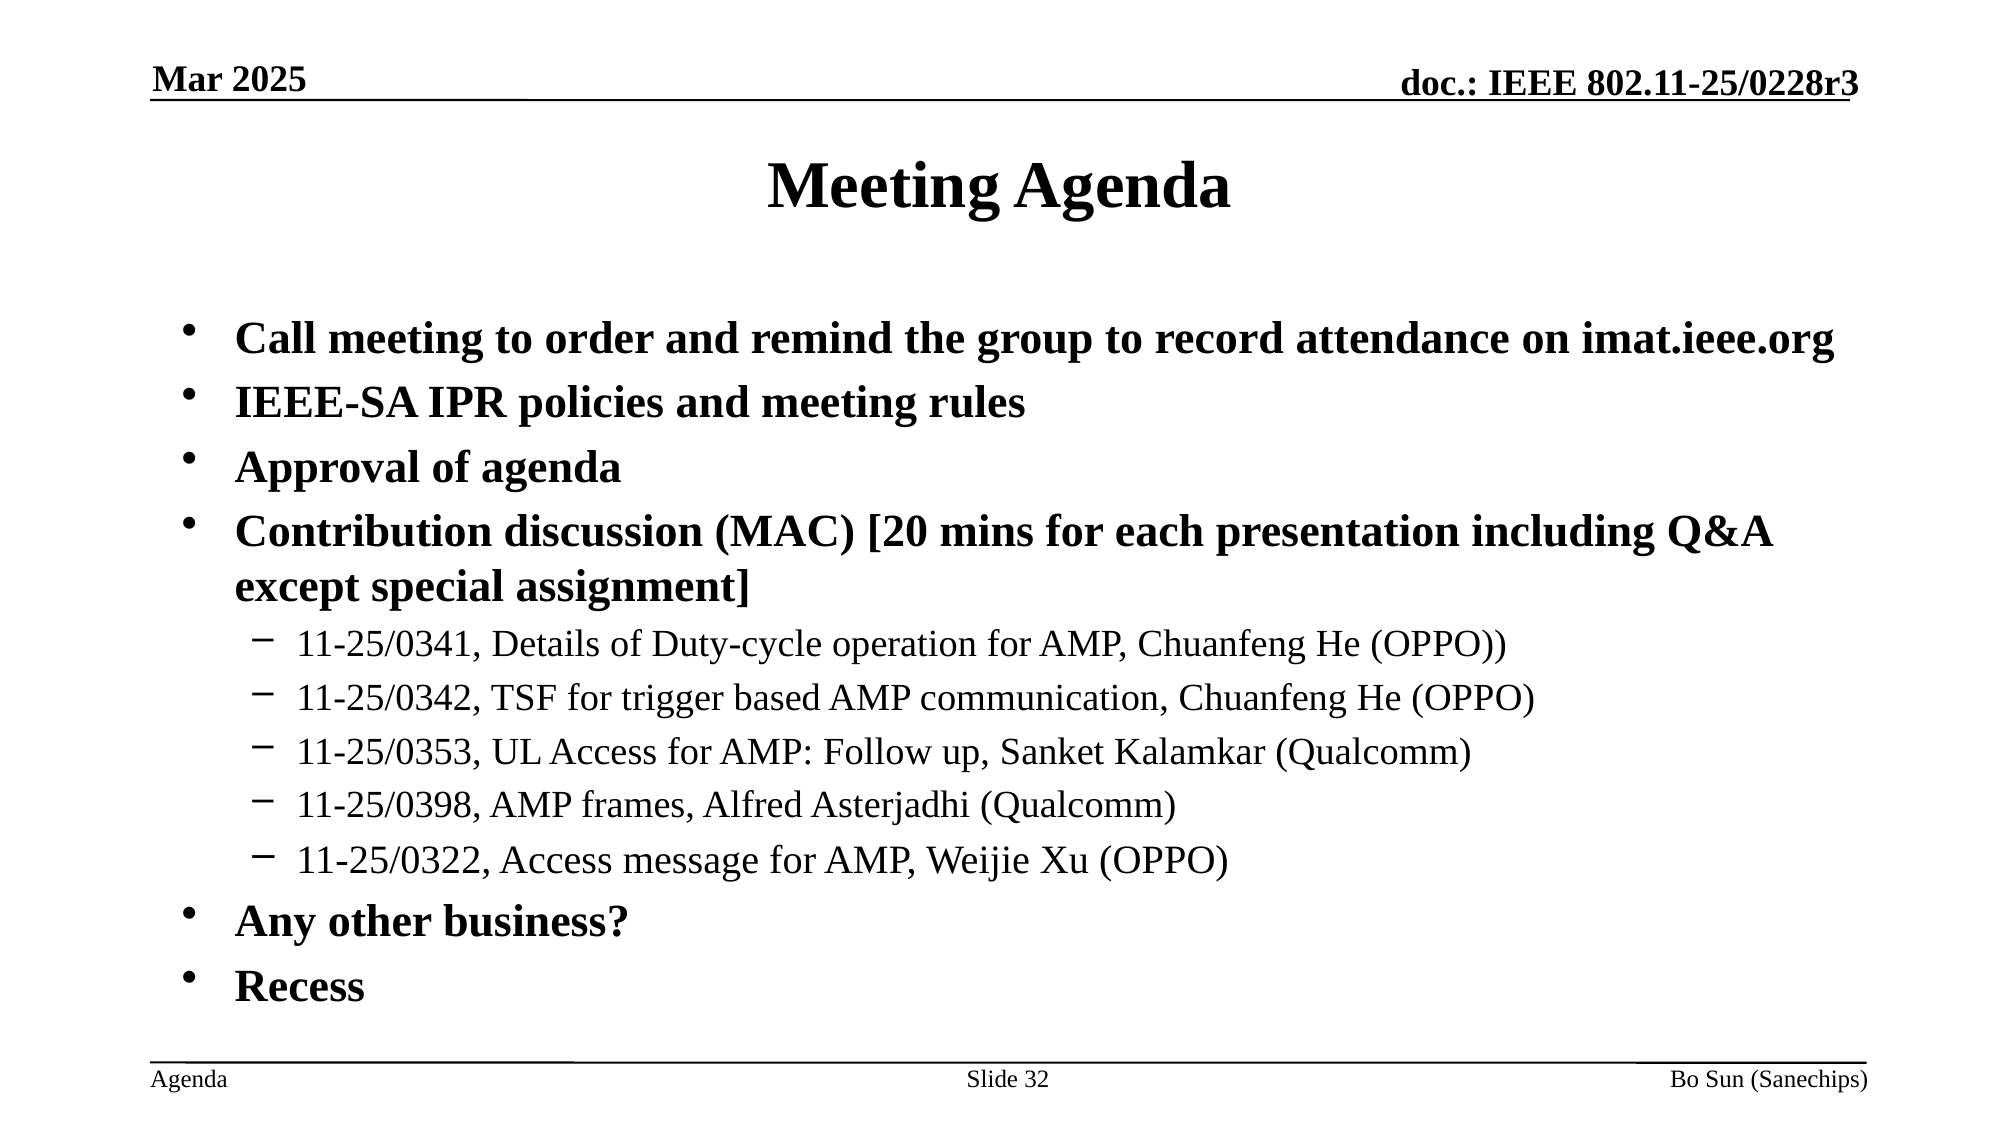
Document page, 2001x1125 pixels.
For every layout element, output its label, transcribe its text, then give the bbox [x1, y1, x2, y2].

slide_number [152, 54, 563, 100]
text_box Call meeting to order and remind the group to record attendance on imat.ieee.org IEEE-SA IPR policies and meeting rules Approval of agenda Contribution discussion (MAC) [20 mins for each presentation including Q&A except special assignment] 11-25/0341, Details of Duty-cycle operation for AMP, Chuanfeng He (OPPO)) 11-25/0342, TSF for trigger based AMP communication, Chuanfeng He (OPPO) 11-25/0353, UL Access for AMP: Follow up, Sanket Kalamkar (Qualcomm) 11-25/0398, AMP frames, Alfred Asterjadhi (Qualcomm) 11-25/0322, Access message for AMP, Weijie Xu (OPPO) Any other business? Recess [166, 299, 1869, 1063]
slide_number Slide 32 [949, 1063, 1067, 1123]
footer Bo Sun (Sanechips) [1171, 1063, 1869, 1093]
text_box Meeting Agenda [362, 99, 1638, 262]
